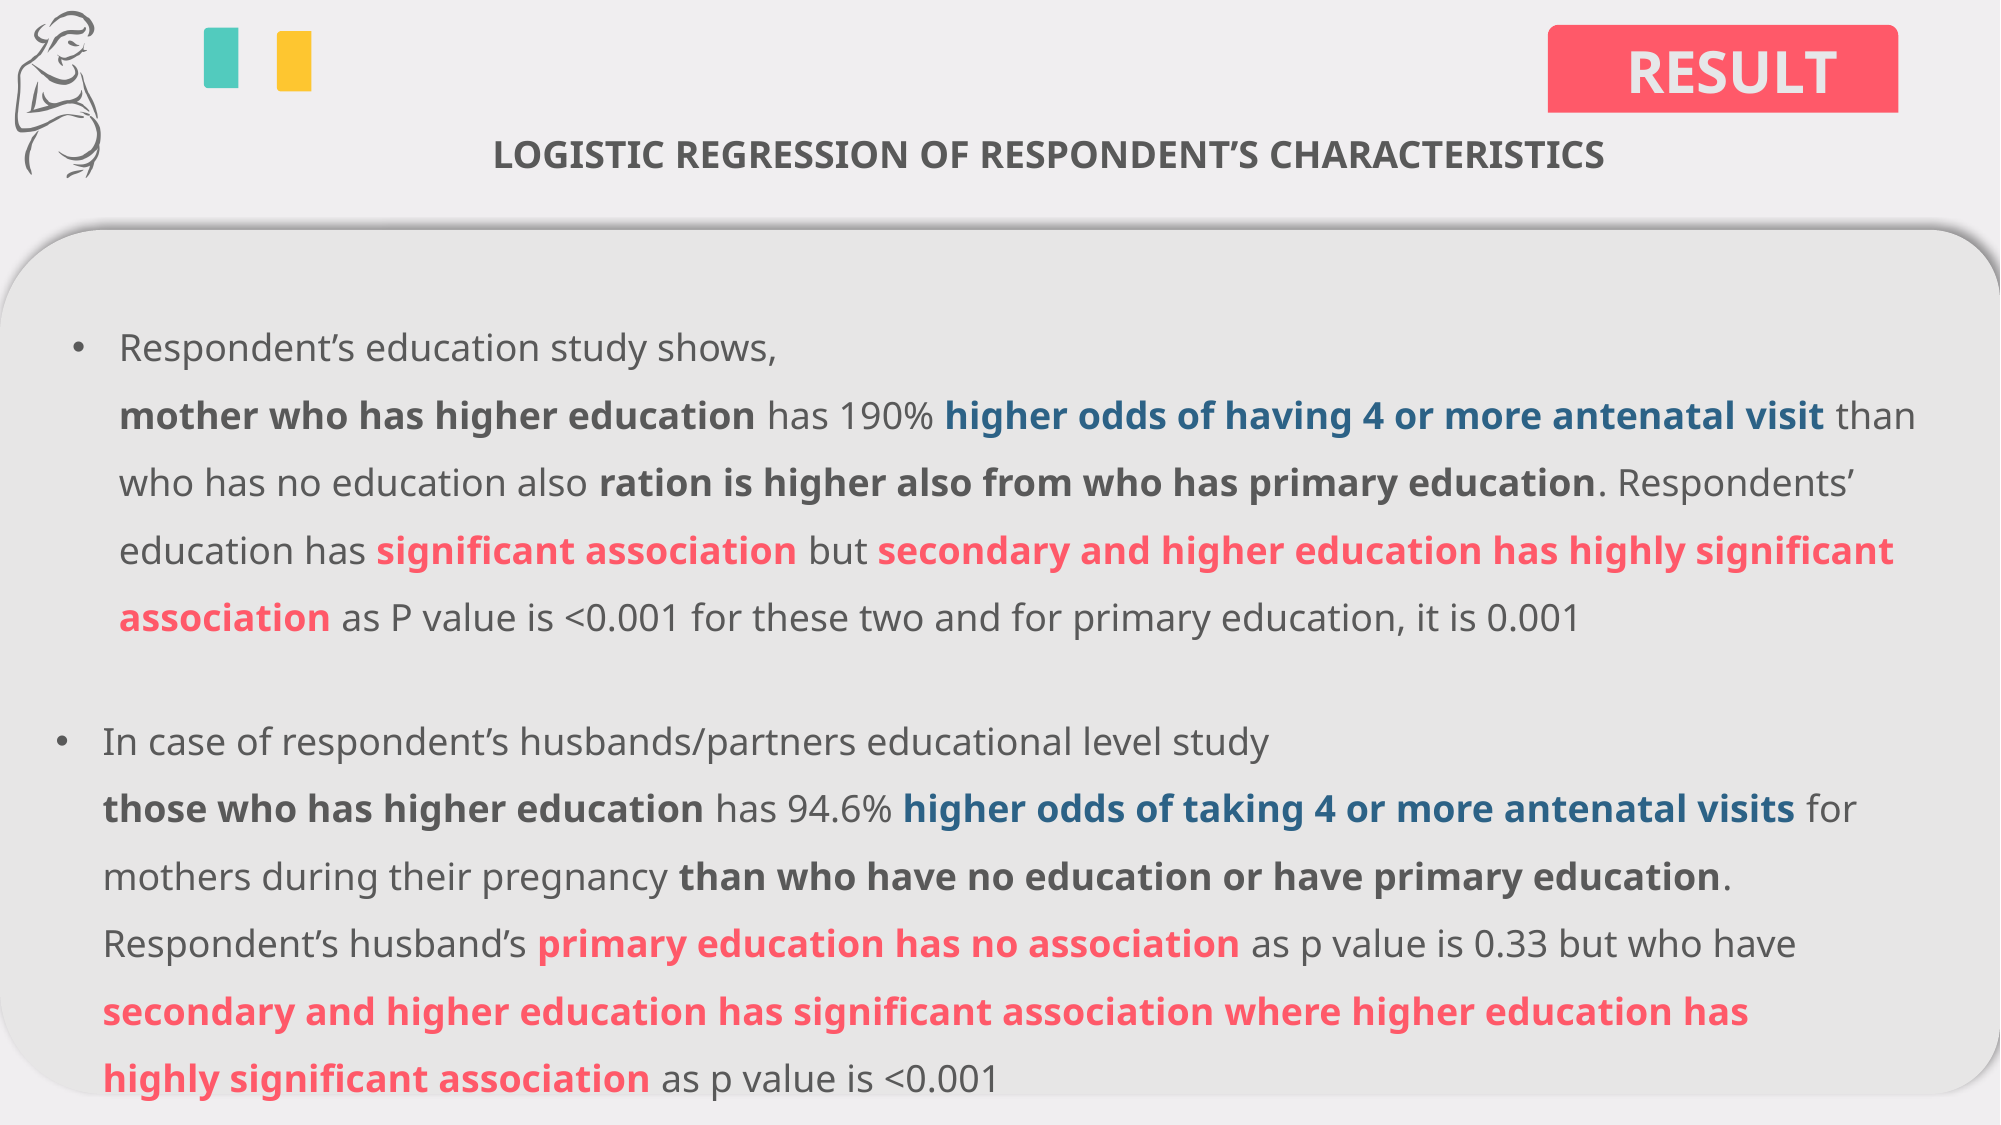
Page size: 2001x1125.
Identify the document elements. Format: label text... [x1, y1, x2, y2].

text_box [1533, 24, 1932, 114]
picture [0, 0, 152, 189]
text_box [202, 26, 240, 90]
text_box LOGISTIC REGRESSION OF RESPONDENT’S CHARACTERISTICS [238, 123, 1860, 184]
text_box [0, 229, 2000, 1094]
text_box [275, 29, 313, 93]
